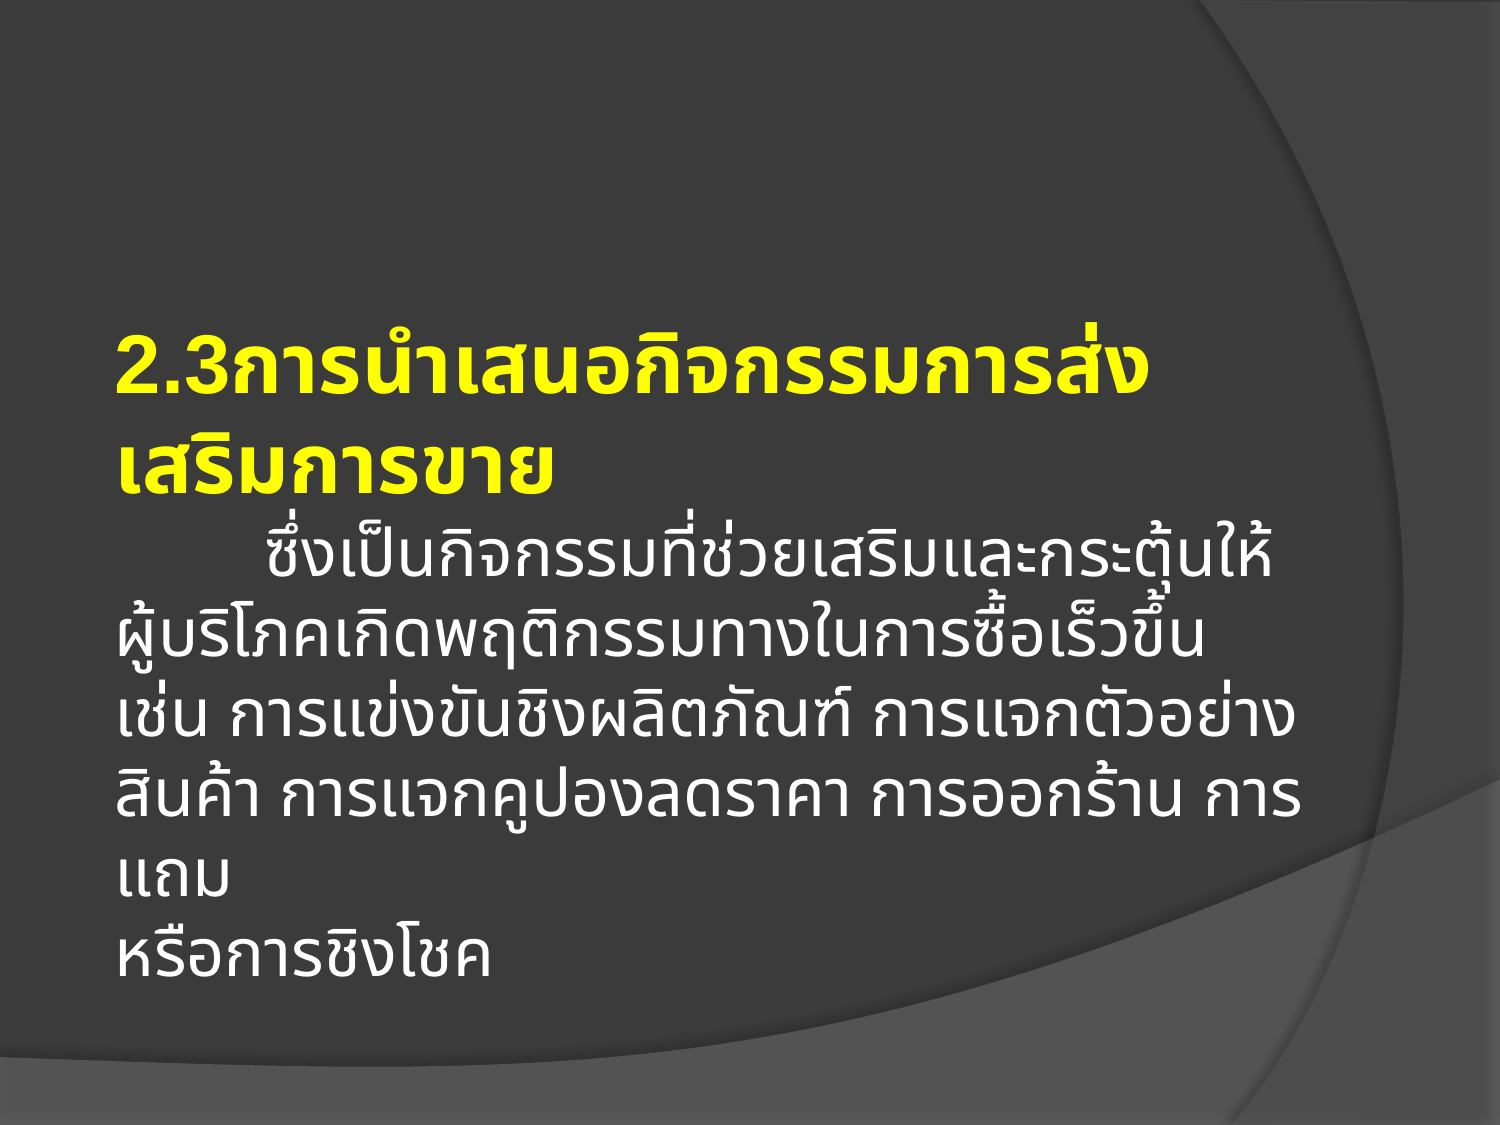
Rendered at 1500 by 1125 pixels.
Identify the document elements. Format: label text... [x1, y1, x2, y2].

text_box 2.3การนำเสนอกิจกรรมการส่งเสริมการขาย ซึ่งเป็นกิจกรรมที่ช่วยเสริมและกระตุ้นให้ผู้บริโภคเกิดพฤติกรรมทางในการซื้อเร็วขึ้น เช่น การแข่งขันชิงผลิตภัณฑ์ การแจกตัวอย่างสินค้า การแจกคูปองลดราคา การออกร้าน การแถม หรือการชิงโชค [100, 302, 1329, 998]
